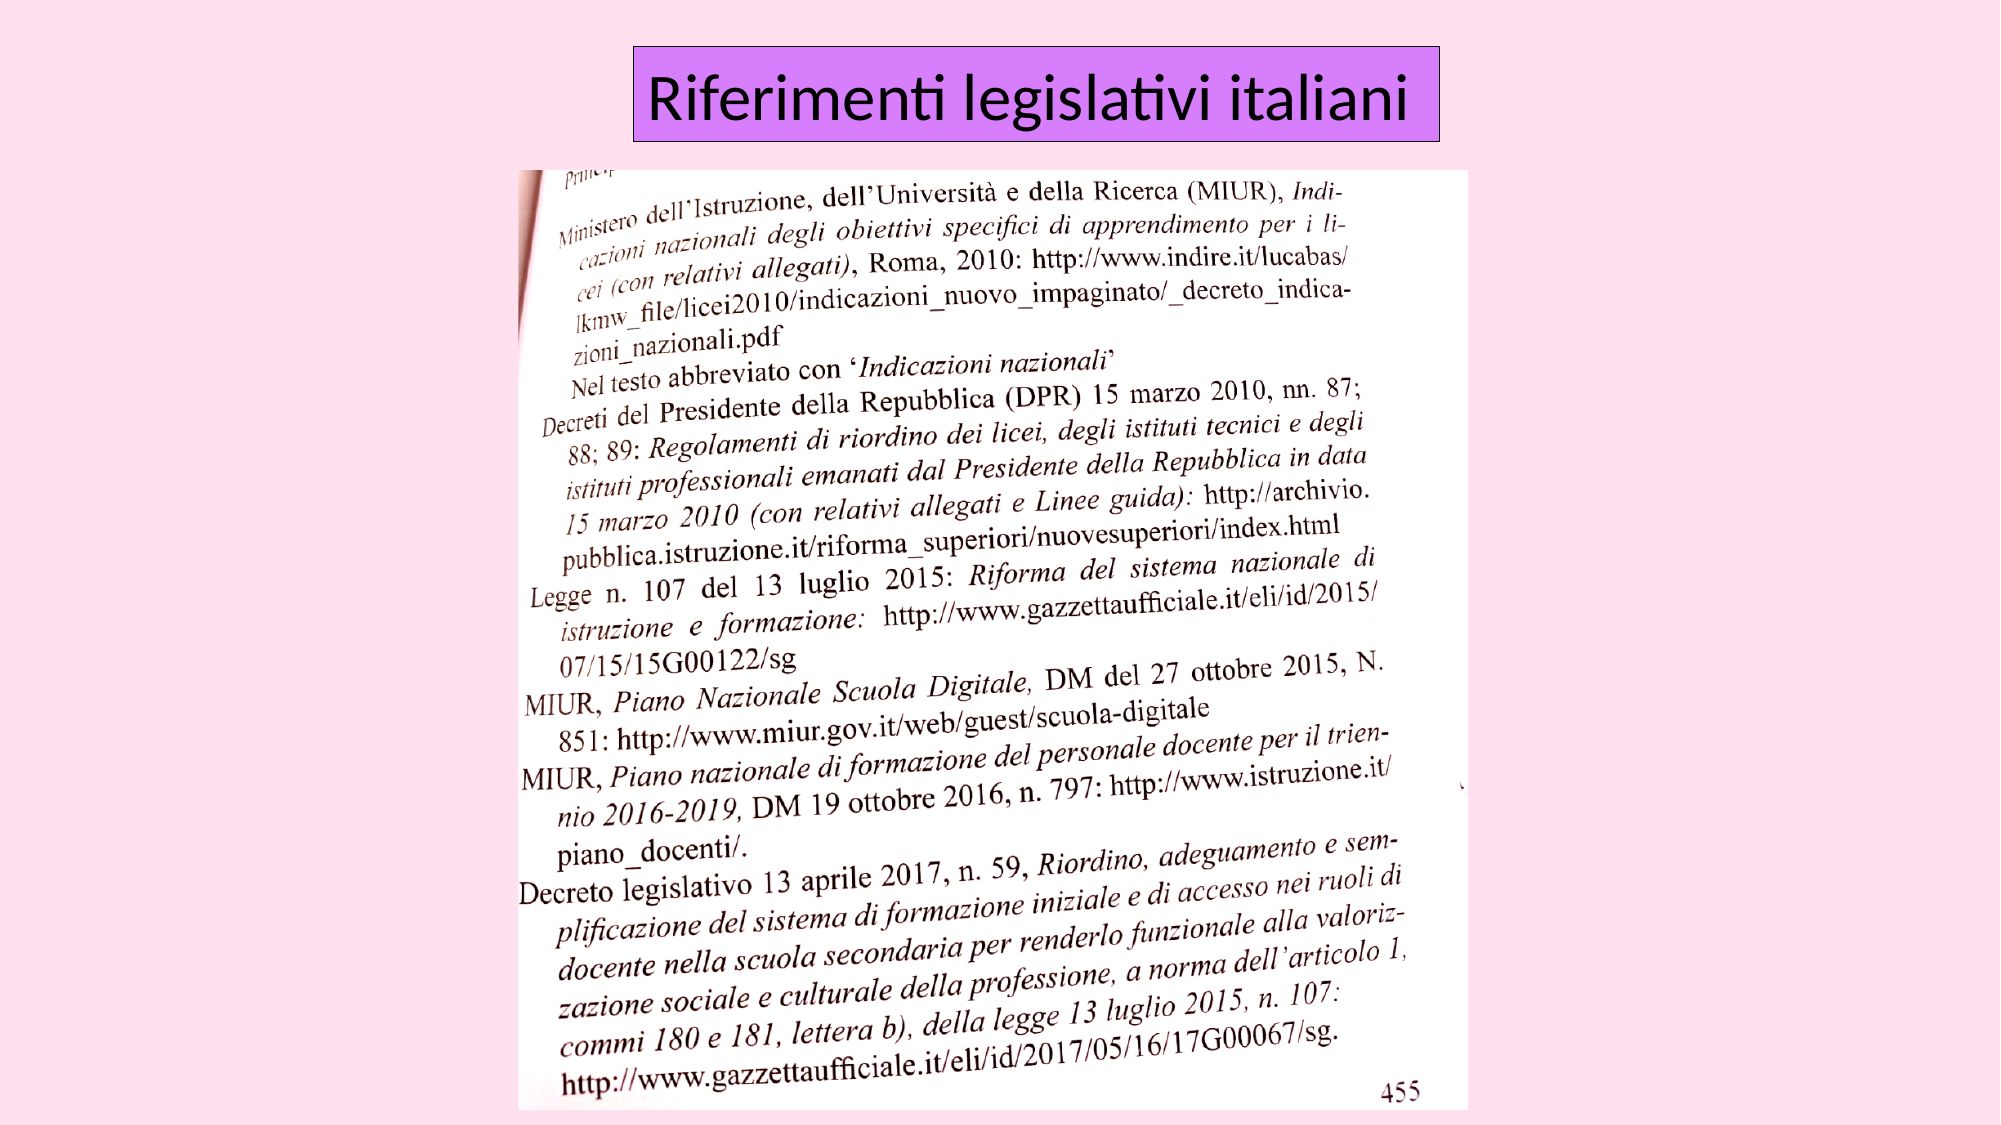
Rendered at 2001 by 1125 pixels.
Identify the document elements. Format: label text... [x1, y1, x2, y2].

picture [518, 161, 1468, 1118]
text_box Riferimenti legislativi italiani [633, 46, 1440, 142]
